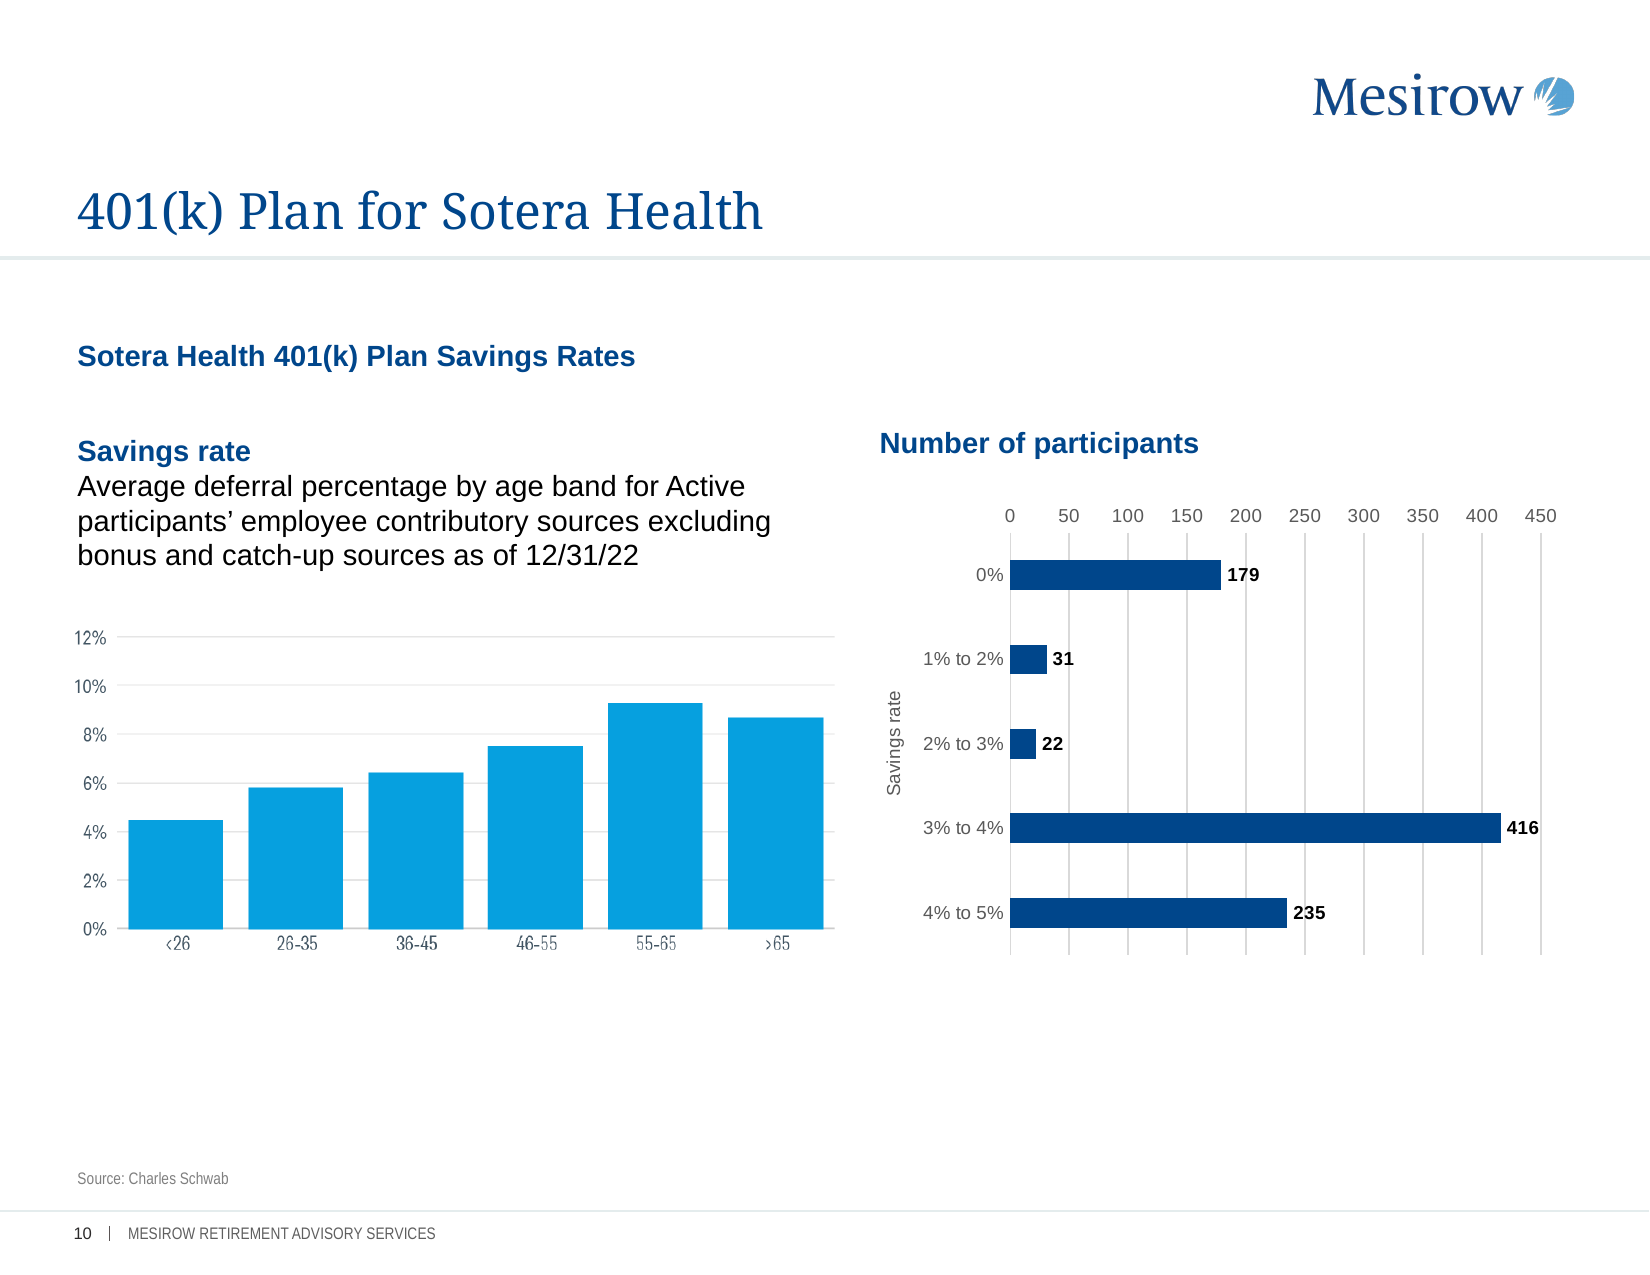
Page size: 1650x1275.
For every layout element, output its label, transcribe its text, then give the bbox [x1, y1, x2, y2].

slide_number 9 [42, 1215, 93, 1251]
text_box Number of participants [879, 329, 1602, 1144]
picture [1312, 73, 1575, 116]
list Sotera Health 401(k) Plan Savings Rates Savings rate Average deferral percentage by age band for Active participants’ employee contributory sources excluding bonus and catch-up sources as of 12/31/22 [77, 336, 853, 1152]
list Source: Charles Schwab [77, 1153, 1577, 1188]
chart [868, 485, 1578, 988]
title 401(k) Plan for Sotera Health [77, 197, 1578, 241]
picture [67, 617, 835, 966]
